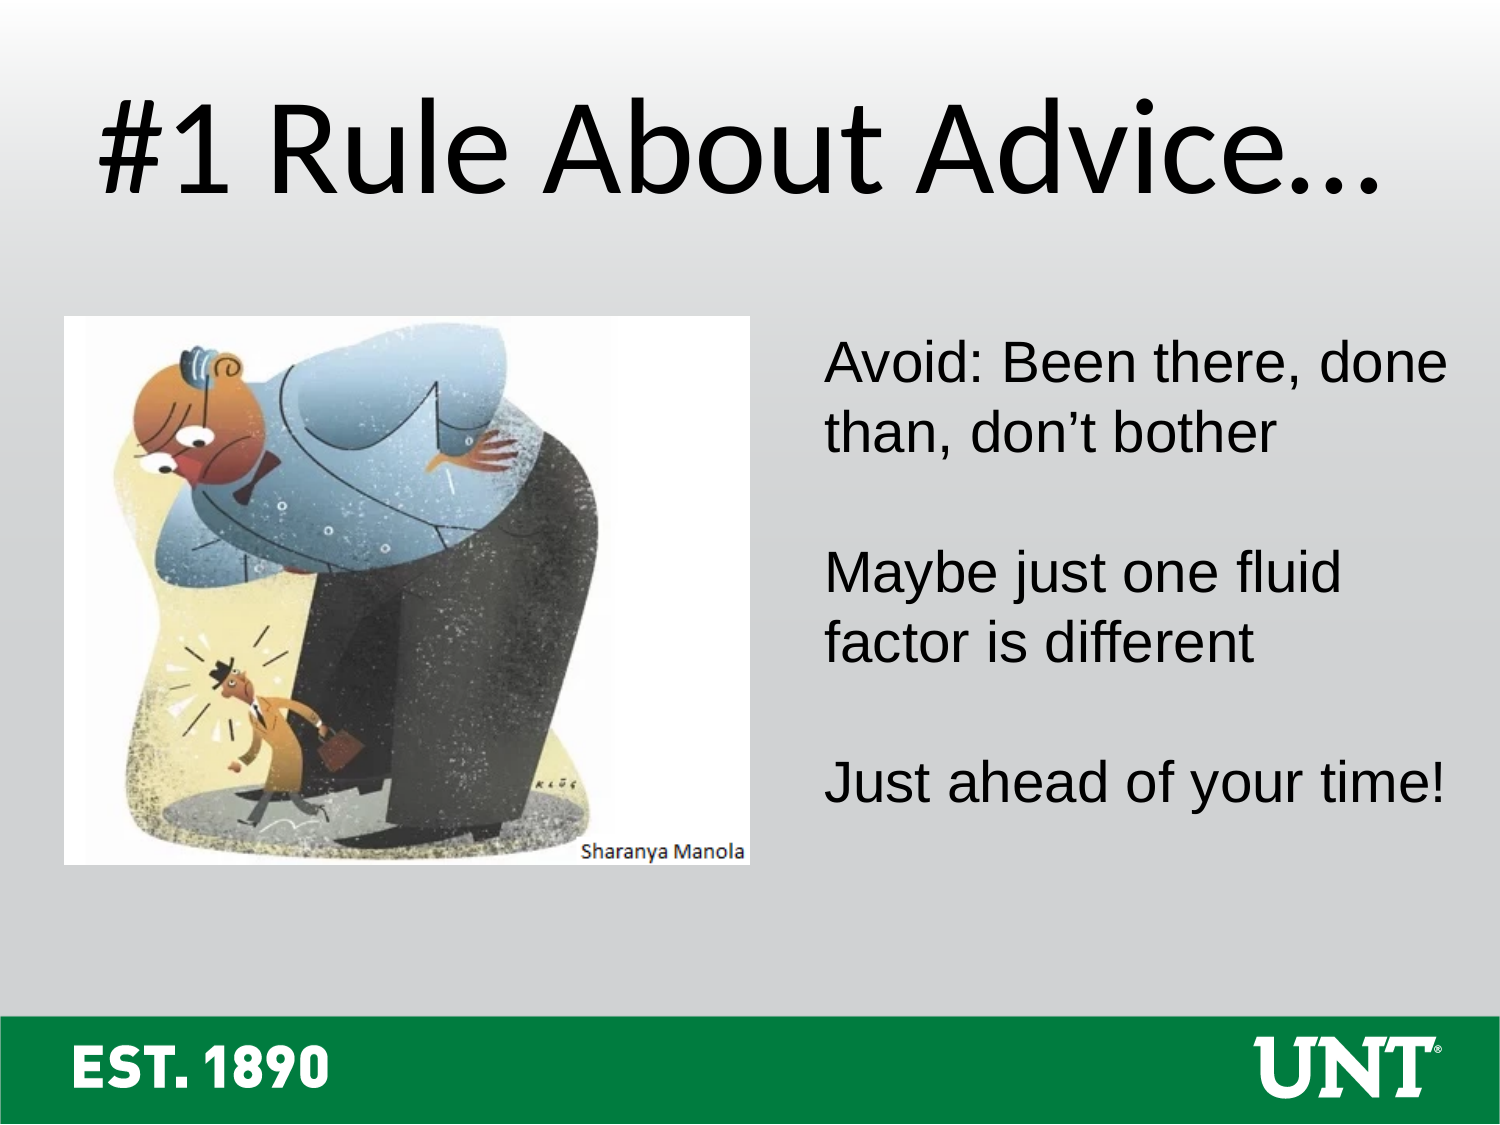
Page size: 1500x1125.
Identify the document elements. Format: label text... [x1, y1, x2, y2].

text_box Avoid: Been there, done than, don’t bother Maybe just one fluid factor is different Just ahead of your time! [809, 316, 1500, 822]
picture [0, 0, 1500, 1125]
list #1 Rule About Advice… [64, 48, 1417, 836]
